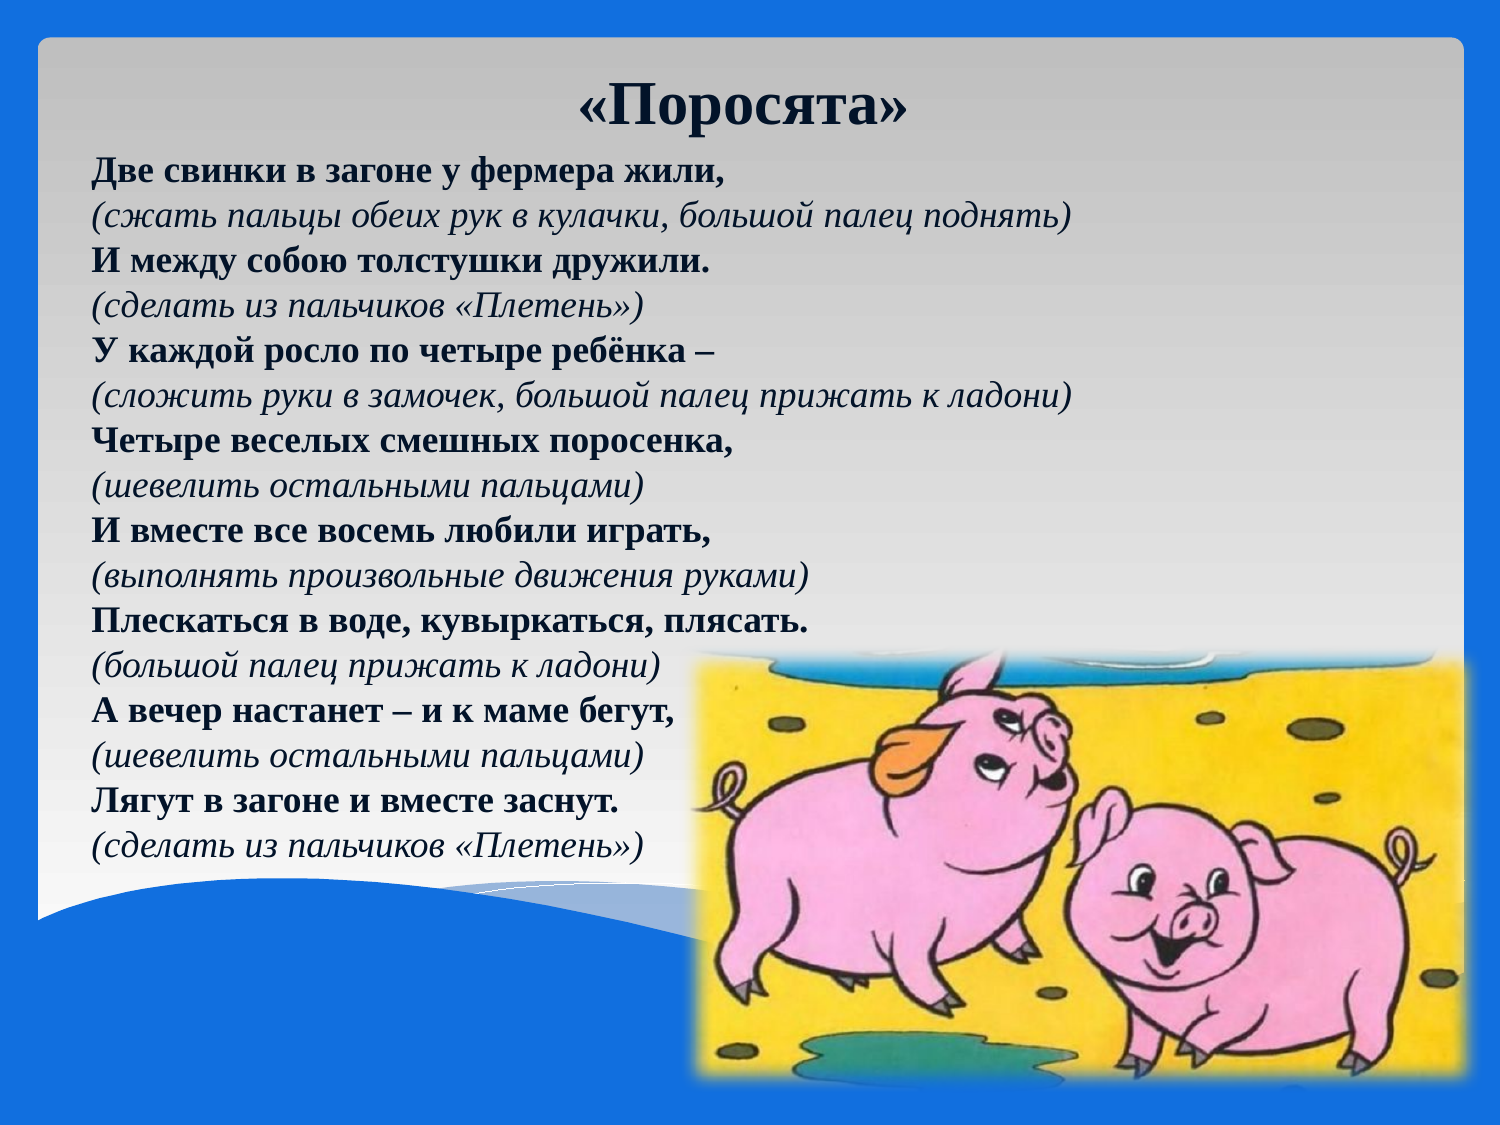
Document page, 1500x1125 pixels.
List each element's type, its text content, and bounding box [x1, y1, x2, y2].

text_box Две свинки в загоне у фермера жили, (сжать пальцы обеих рук в кулачки, большой палец поднять) И между собою толстушки дружили. (сделать из пальчиков «Плетень») У каждой росло по четыре ребёнка – (сложить руки в замочек, большой палец прижать к ладони) Четыре веселых смешных поросенка, (шевелить остальными пальцами) И вместе все восемь любили играть, (выполнять произвольные движения руками) Плескаться в воде, кувыркаться, плясать. (большой палец прижать к ладони) А вечер настанет – и к маме бегут, (шевелить остальными пальцами) Лягут в загоне и вместе заснут. (сделать из пальчиков «Плетень») [76, 137, 1376, 872]
text_box «Поросята» [562, 54, 926, 137]
picture [678, 644, 1483, 1093]
